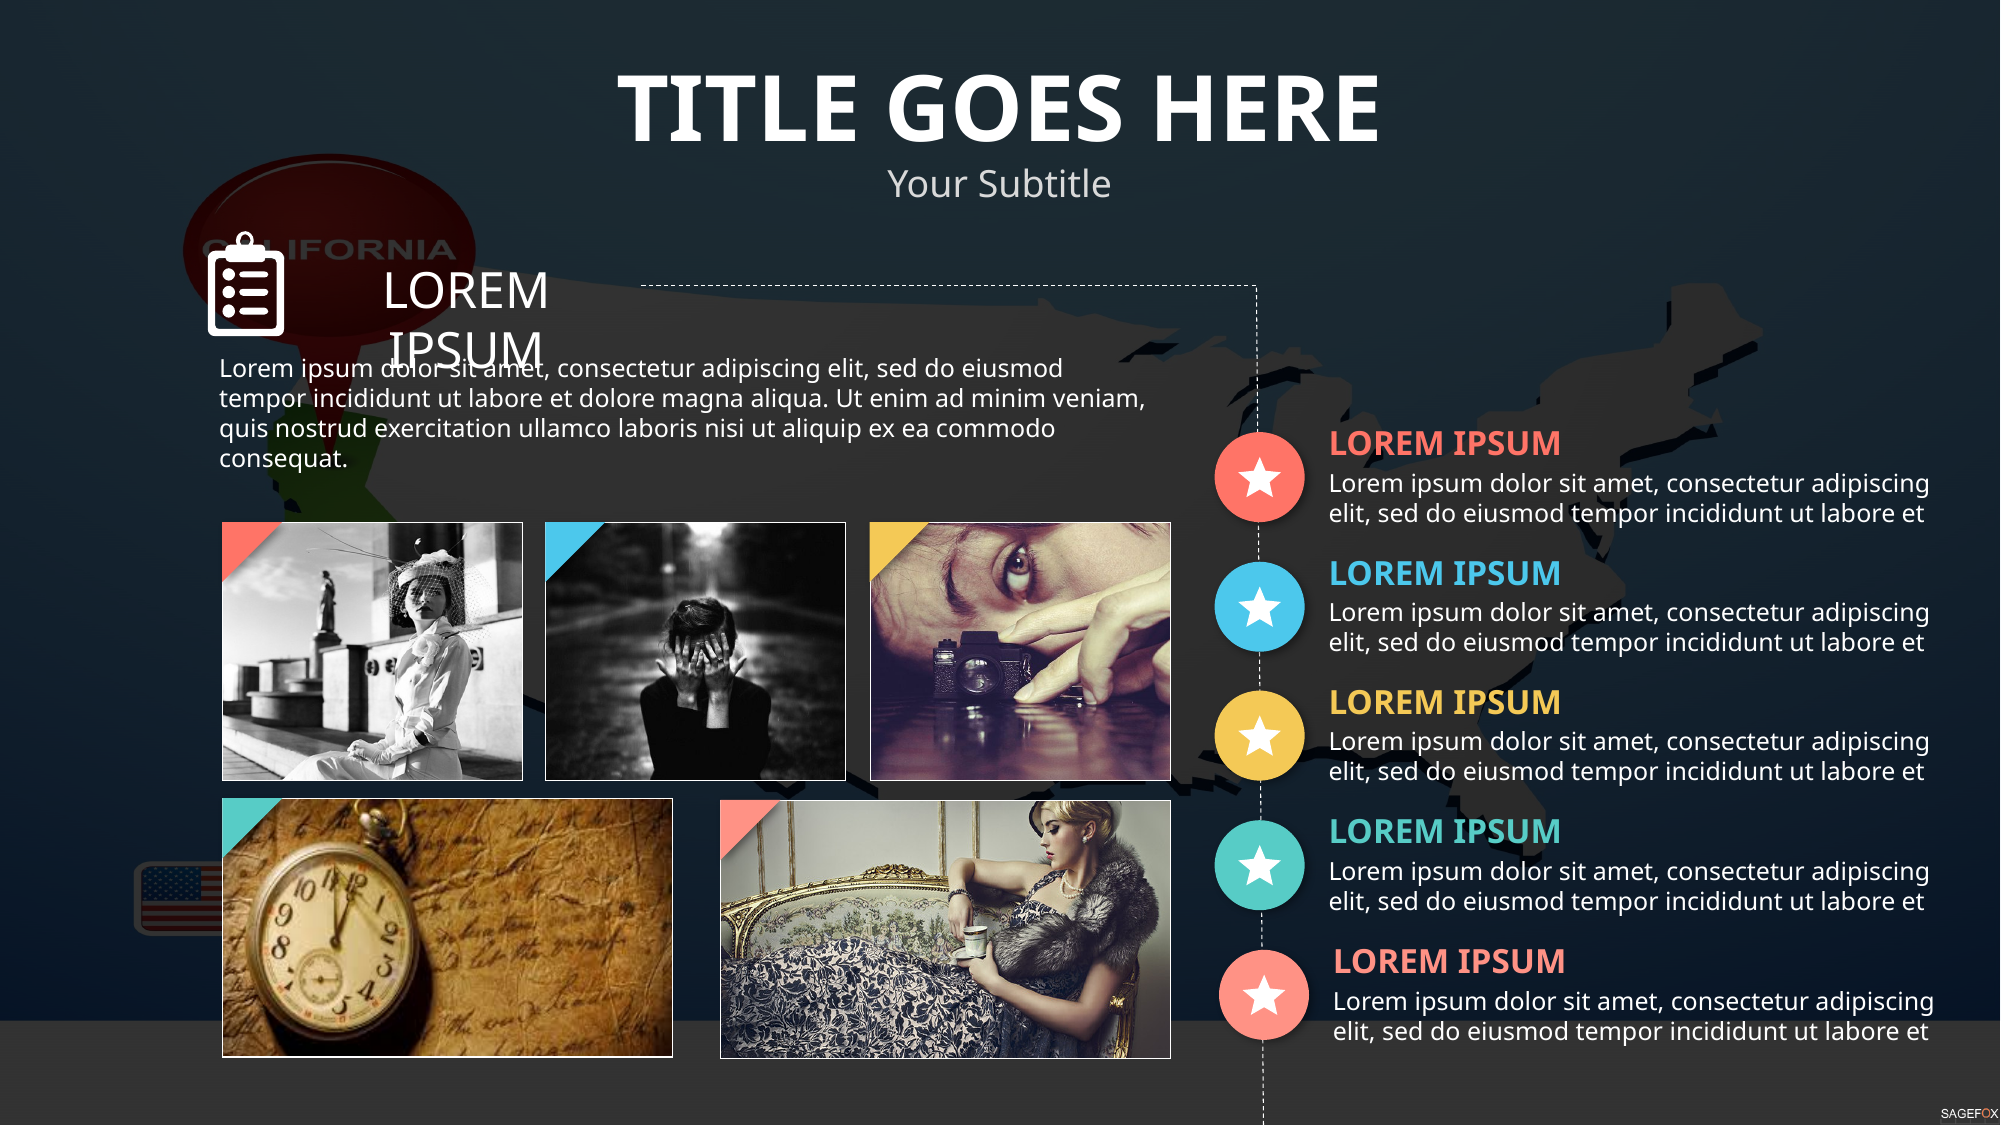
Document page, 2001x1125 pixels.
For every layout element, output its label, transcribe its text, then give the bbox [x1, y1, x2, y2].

picture [0, 0, 2001, 1125]
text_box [1218, 949, 1309, 1040]
text_box LOREM IPSUM Lorem ipsum dolor sit amet, consectetur adipiscing elit, sed do eiusmod tempor incididunt ut labore et [1318, 675, 1953, 791]
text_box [207, 231, 285, 337]
text_box [719, 799, 1171, 1060]
text_box Lorem ipsum dolor sit amet, consectetur adipiscing elit, sed do eiusmod tempor incididunt ut labore et dolore magna aliqua. Ut enim ad minim veniam, quis nostrud exercitation ullamco laboris nisi ut aliquip ex ea commodo consequat. [204, 344, 1168, 480]
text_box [1214, 690, 1305, 781]
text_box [1256, 781, 1264, 820]
text_box LOREM IPSUM Lorem ipsum dolor sit amet, consectetur adipiscing elit, sed do eiusmod tempor incididunt ut labore et [1322, 935, 1958, 1050]
text_box LOREM IPSUM Lorem ipsum dolor sit amet, consectetur adipiscing elit, sed do eiusmod tempor incididunt ut labore et [1318, 546, 1953, 662]
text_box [1214, 561, 1305, 652]
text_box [1256, 652, 1264, 690]
text_box [221, 521, 285, 585]
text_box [1256, 1040, 1264, 1125]
text_box LOREM IPSUM Lorem ipsum dolor sit amet, consectetur adipiscing elit, sed do eiusmod tempor incididunt ut labore et [1318, 805, 1953, 921]
text_box TITLE GOES HERE Your Subtitle [548, 42, 1452, 212]
text_box [544, 521, 608, 585]
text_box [1214, 432, 1305, 523]
text_box [869, 521, 1171, 782]
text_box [1256, 911, 1264, 949]
text_box LOREM IPSUM [292, 250, 642, 344]
text_box LOREM IPSUM Lorem ipsum dolor sit amet, consectetur adipiscing elit, sed do eiusmod tempor incididunt ut labore et [1318, 417, 1953, 533]
text_box [719, 798, 783, 863]
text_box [1256, 523, 1264, 561]
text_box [1214, 820, 1305, 911]
text_box [221, 798, 673, 1058]
text_box [545, 521, 847, 782]
text_box [221, 797, 285, 861]
text_box [868, 521, 933, 585]
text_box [1256, 287, 1264, 432]
text_box [221, 521, 523, 782]
